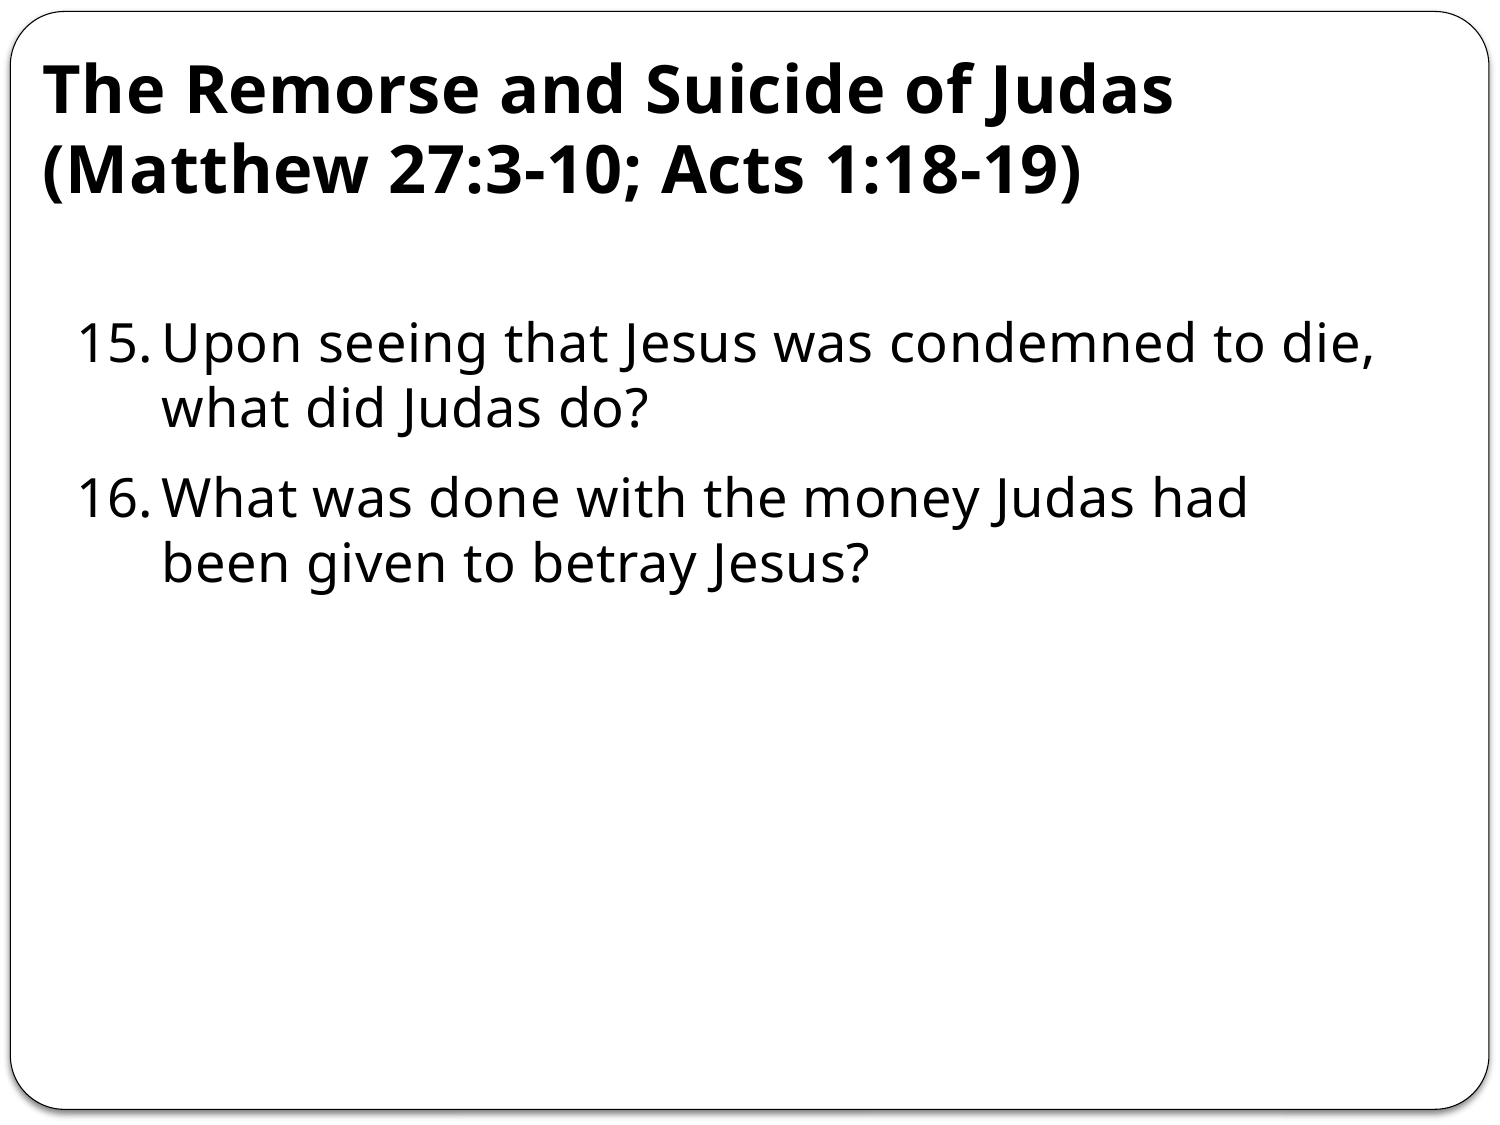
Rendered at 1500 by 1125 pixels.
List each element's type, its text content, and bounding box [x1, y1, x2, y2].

text_box Upon seeing that Jesus was condemned to die, what did Judas do? What was done with the money Judas had been given to betray Jesus? [61, 300, 1442, 601]
text_box The Remorse and Suicide of Judas (Matthew 27:3-10; Acts 1:18-19) [27, 39, 1473, 215]
